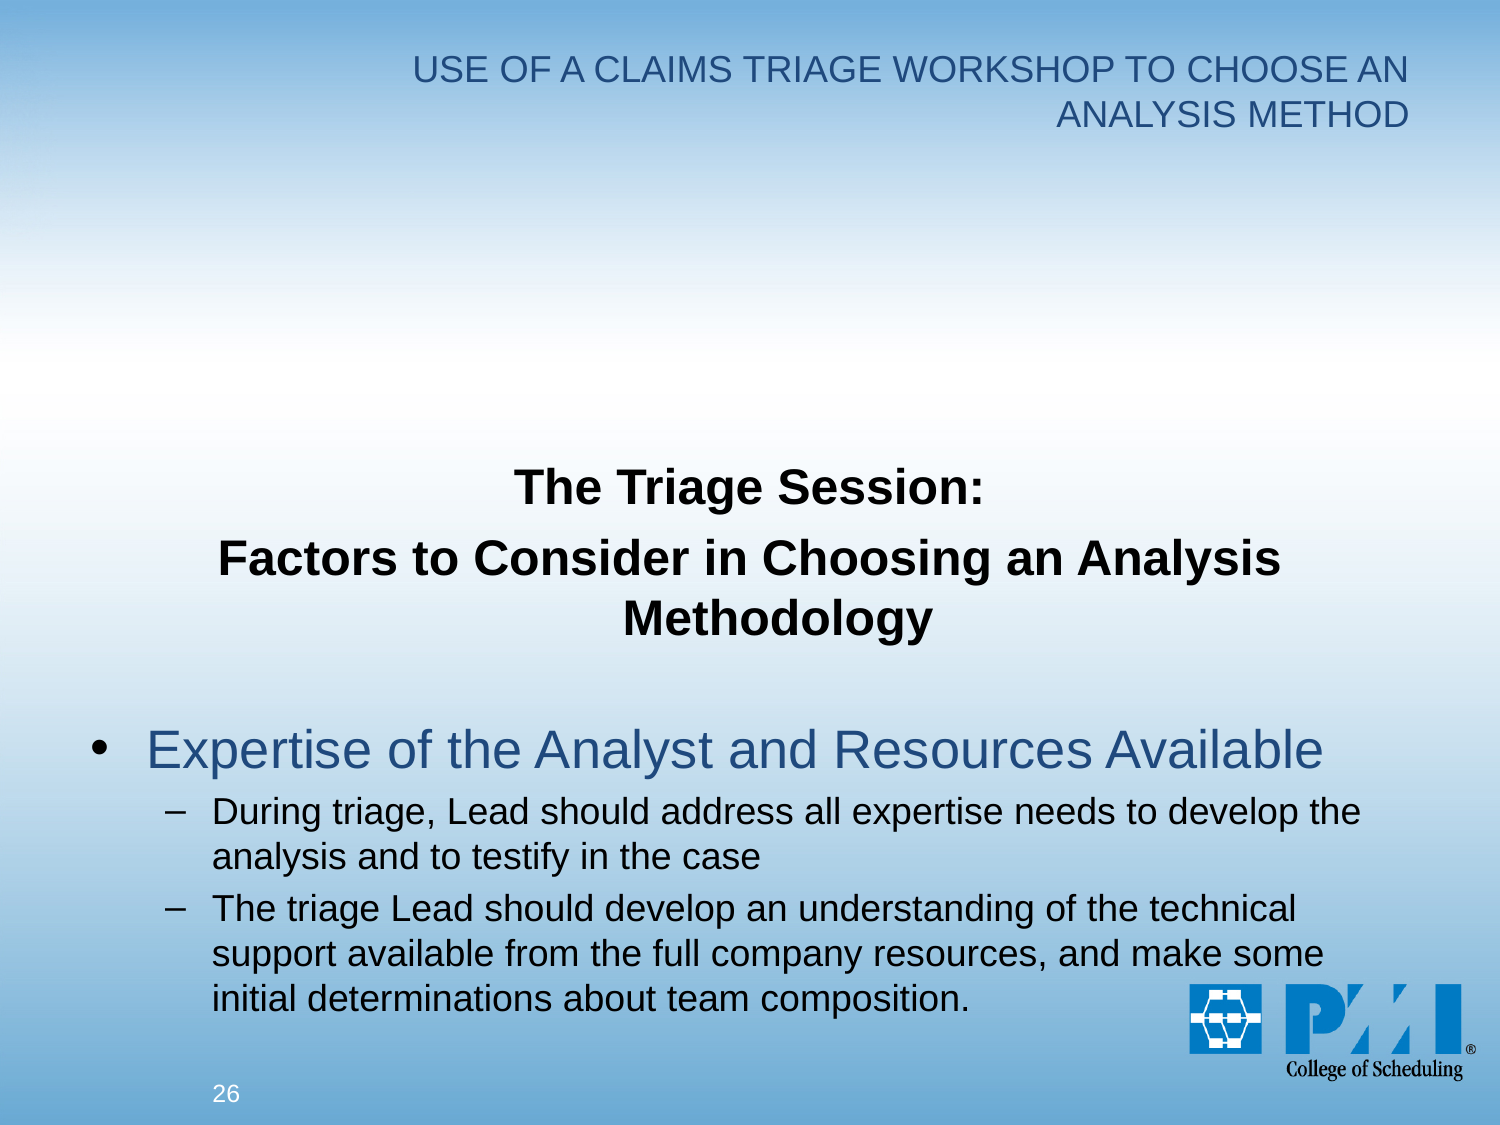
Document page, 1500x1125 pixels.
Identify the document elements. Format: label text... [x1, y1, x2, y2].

slide_number 26 [174, 1062, 263, 1123]
picture [0, 0, 1500, 1125]
list The Triage Session: Factors to Consider in Choosing an Analysis Methodology Expertise of the Analyst and Resources Available During triage, Lead should address all expertise needs to develop the analysis and to testify in the case The triage Lead should develop an understanding of the technical support available from the full company resources, and make some initial determinations about team composition. [75, 387, 1425, 1005]
title USE OF A CLAIMS TRIAGE WORKSHOP TO CHOOSE AN ANALYSIS METHOD [262, 37, 1425, 163]
